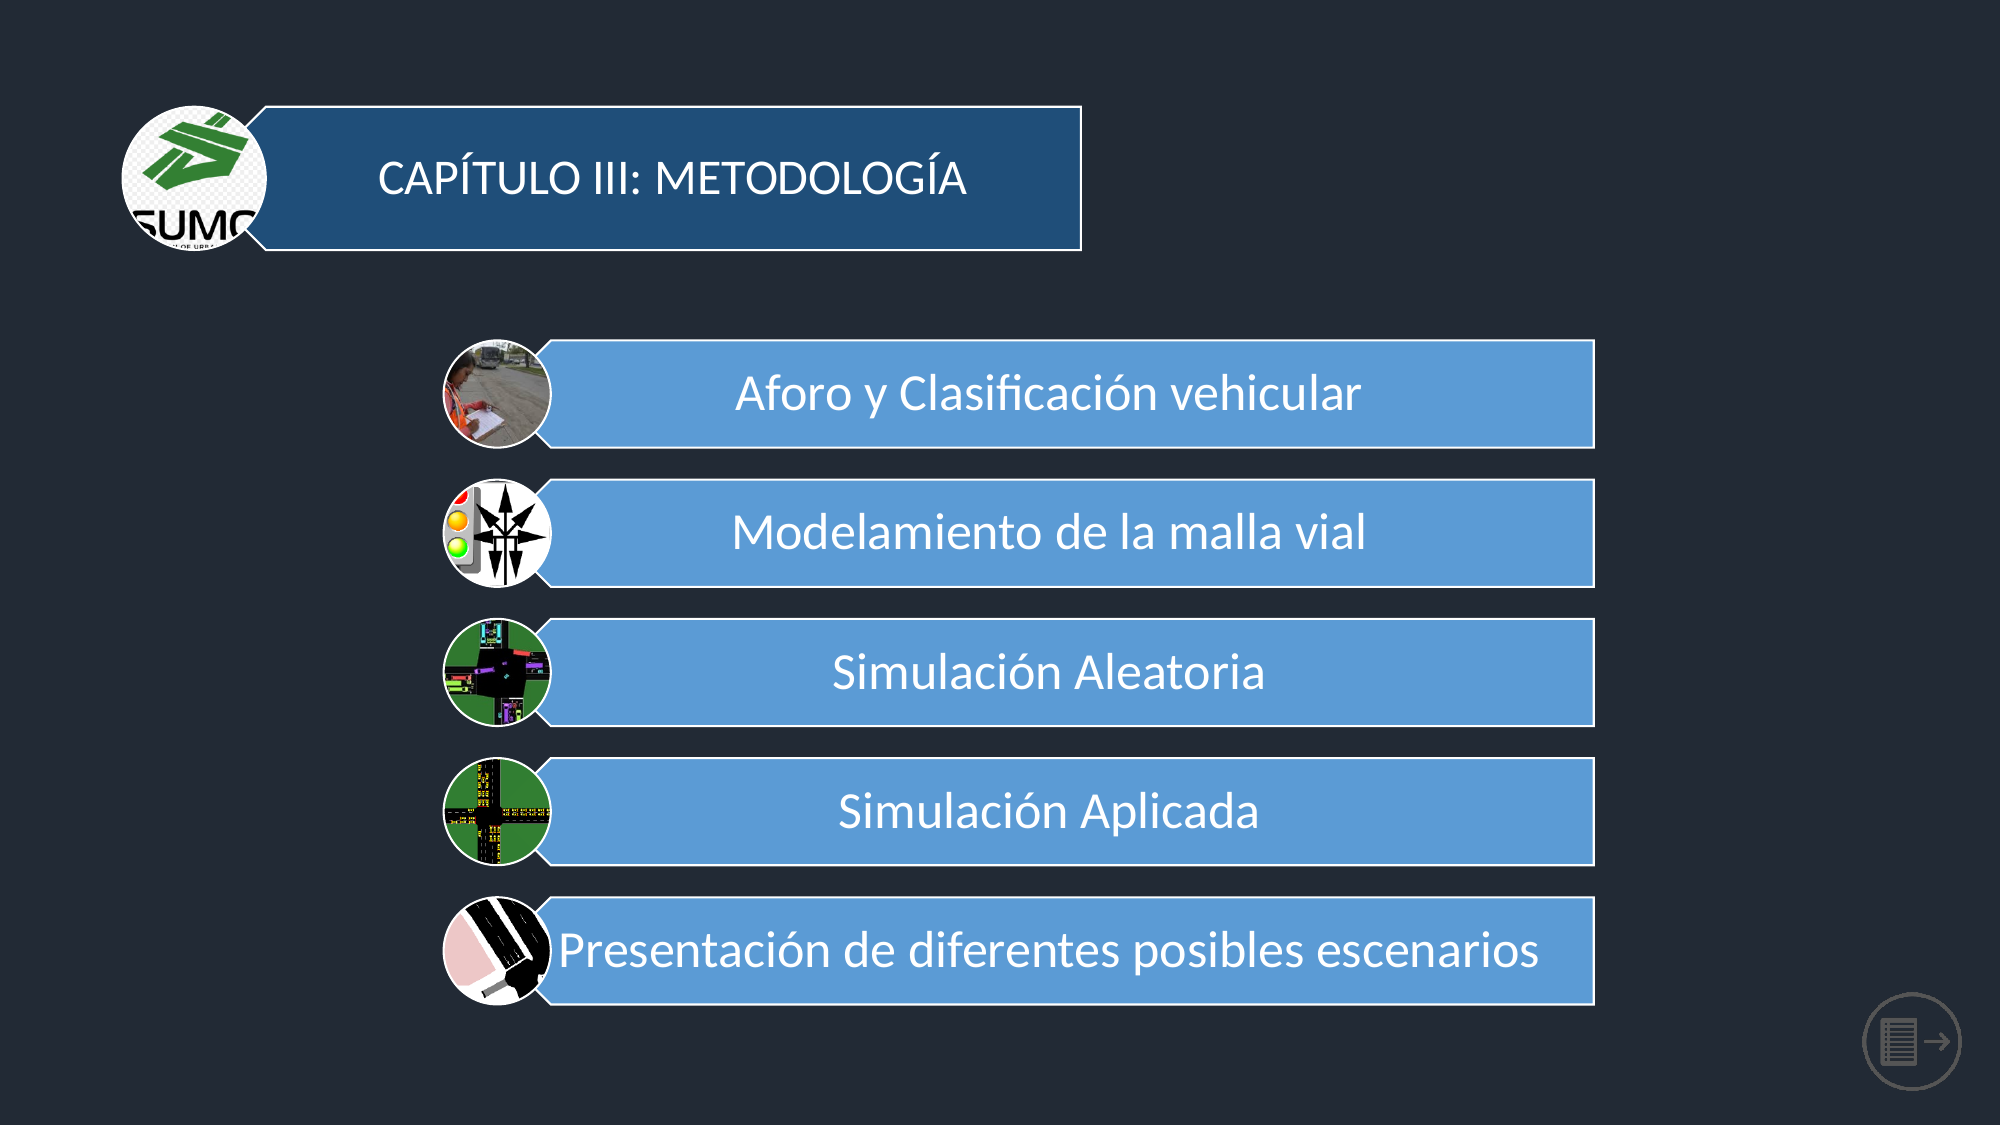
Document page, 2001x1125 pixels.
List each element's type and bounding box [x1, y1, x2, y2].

picture [1862, 992, 1962, 1092]
text_box [194, 340, 1844, 1005]
text_box [121, 105, 207, 252]
text_box [194, 106, 1081, 250]
